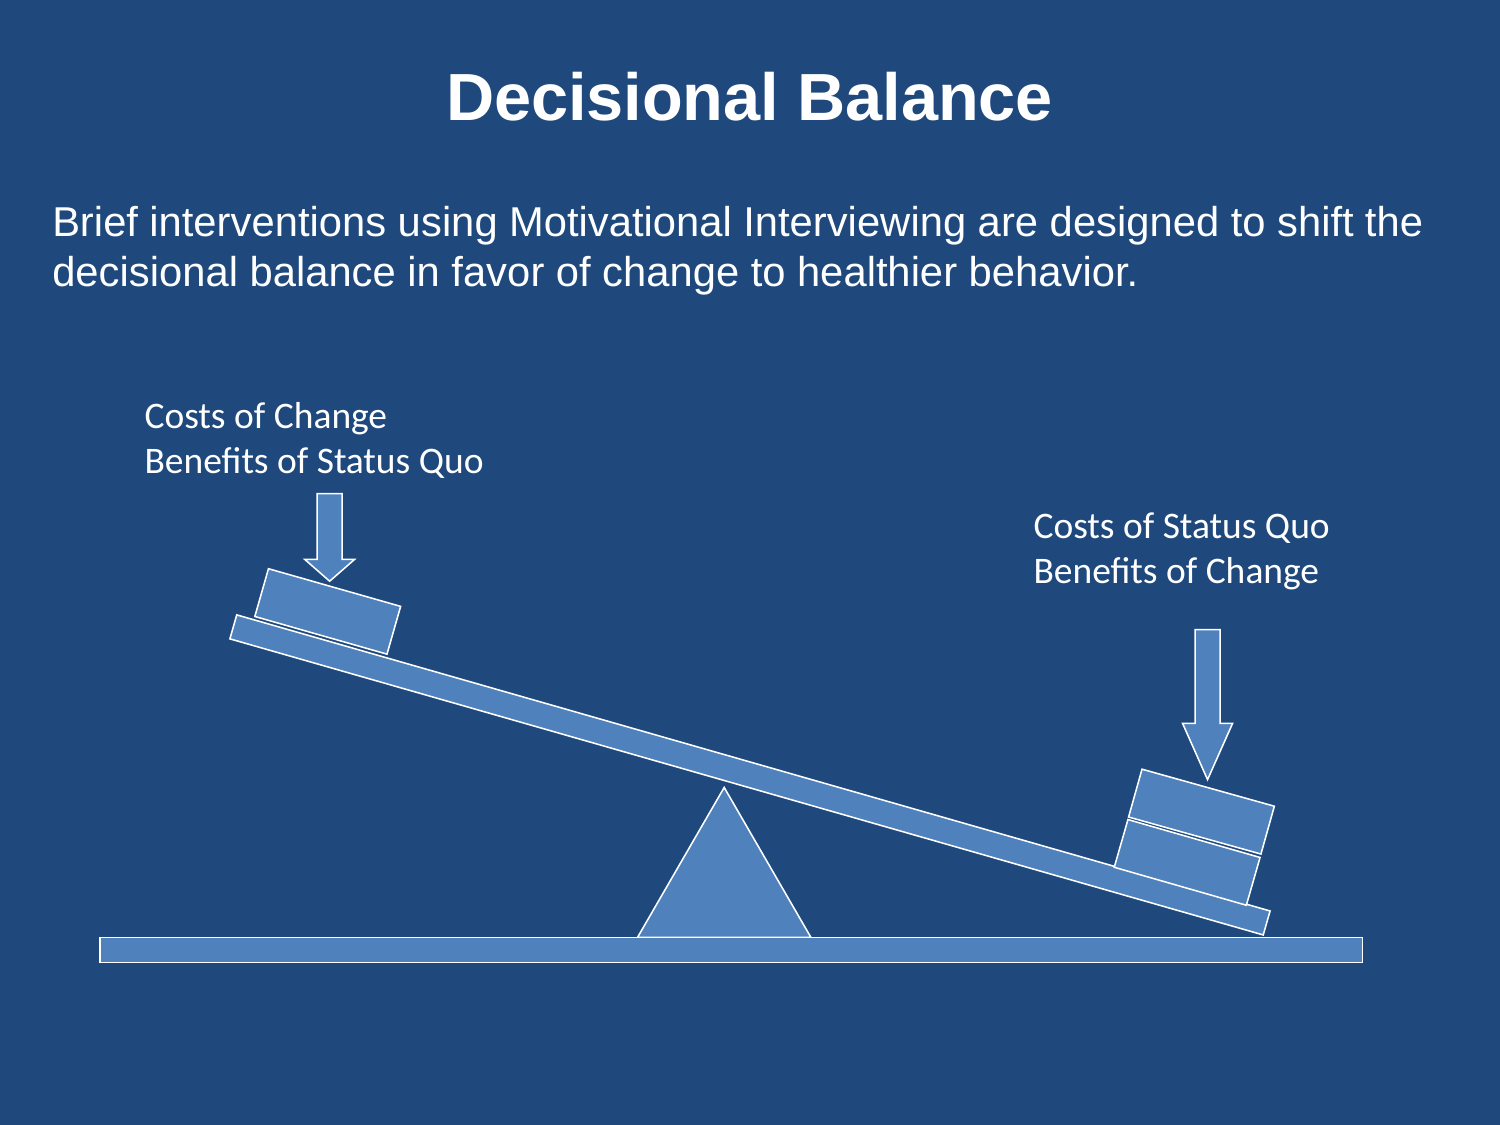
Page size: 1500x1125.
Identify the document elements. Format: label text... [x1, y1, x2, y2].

text_box [1114, 819, 1261, 906]
text_box [254, 568, 401, 655]
text_box Costs of Change Benefits of Status Quo [129, 383, 570, 489]
text_box [304, 493, 355, 582]
title Decisional Balance [75, 24, 1425, 163]
text_box [1128, 769, 1275, 855]
text_box [1182, 629, 1233, 780]
text_box Costs of Status Quo Benefits of Change [1018, 493, 1397, 599]
text_box [229, 614, 1271, 935]
text_box Brief interventions using Motivational Interviewing are designed to shift the decisional balance in favor of change to healthier behavior. [37, 187, 1450, 303]
text_box [99, 937, 1363, 963]
text_box [637, 787, 811, 937]
